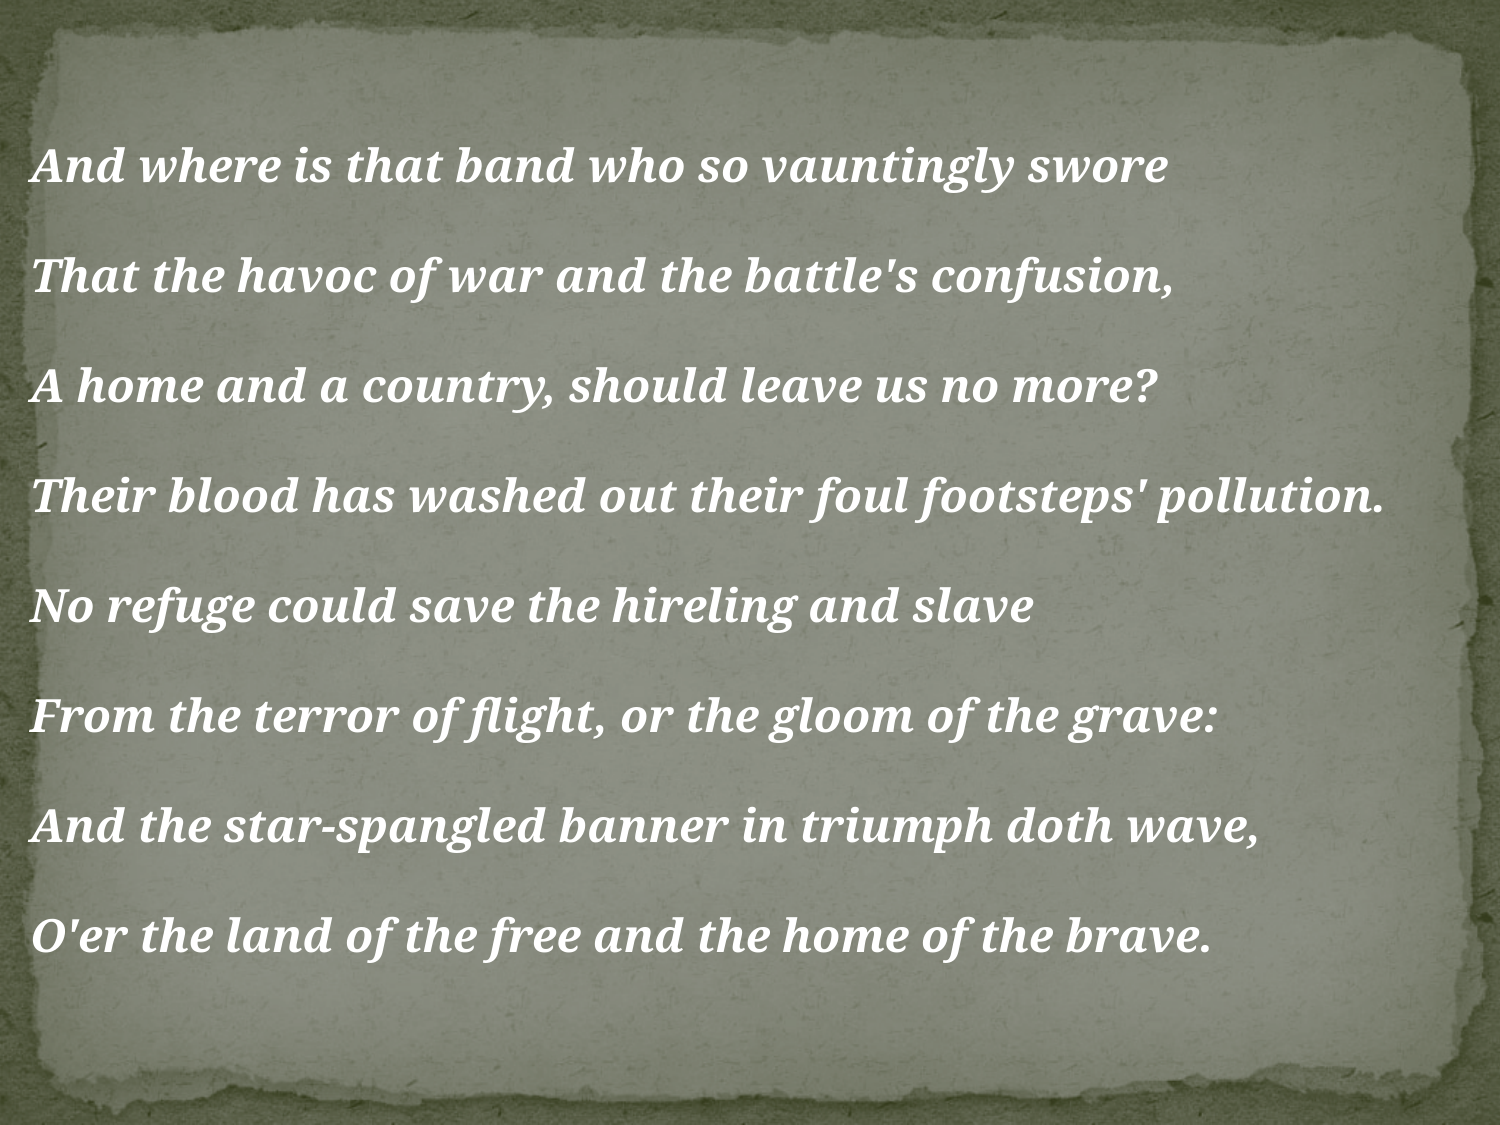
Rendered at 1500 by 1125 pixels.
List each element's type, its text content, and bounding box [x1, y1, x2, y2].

text_box And where is that band who so vauntingly swore That the havoc of war and the battle's confusion, A home and a country, should leave us no more? Their blood has washed out their foul footsteps' pollution. No refuge could save the hireling and slave From the terror of flight, or the gloom of the grave: And the star-spangled banner in triumph doth wave, O'er the land of the free and the home of the brave. [15, 129, 1402, 969]
